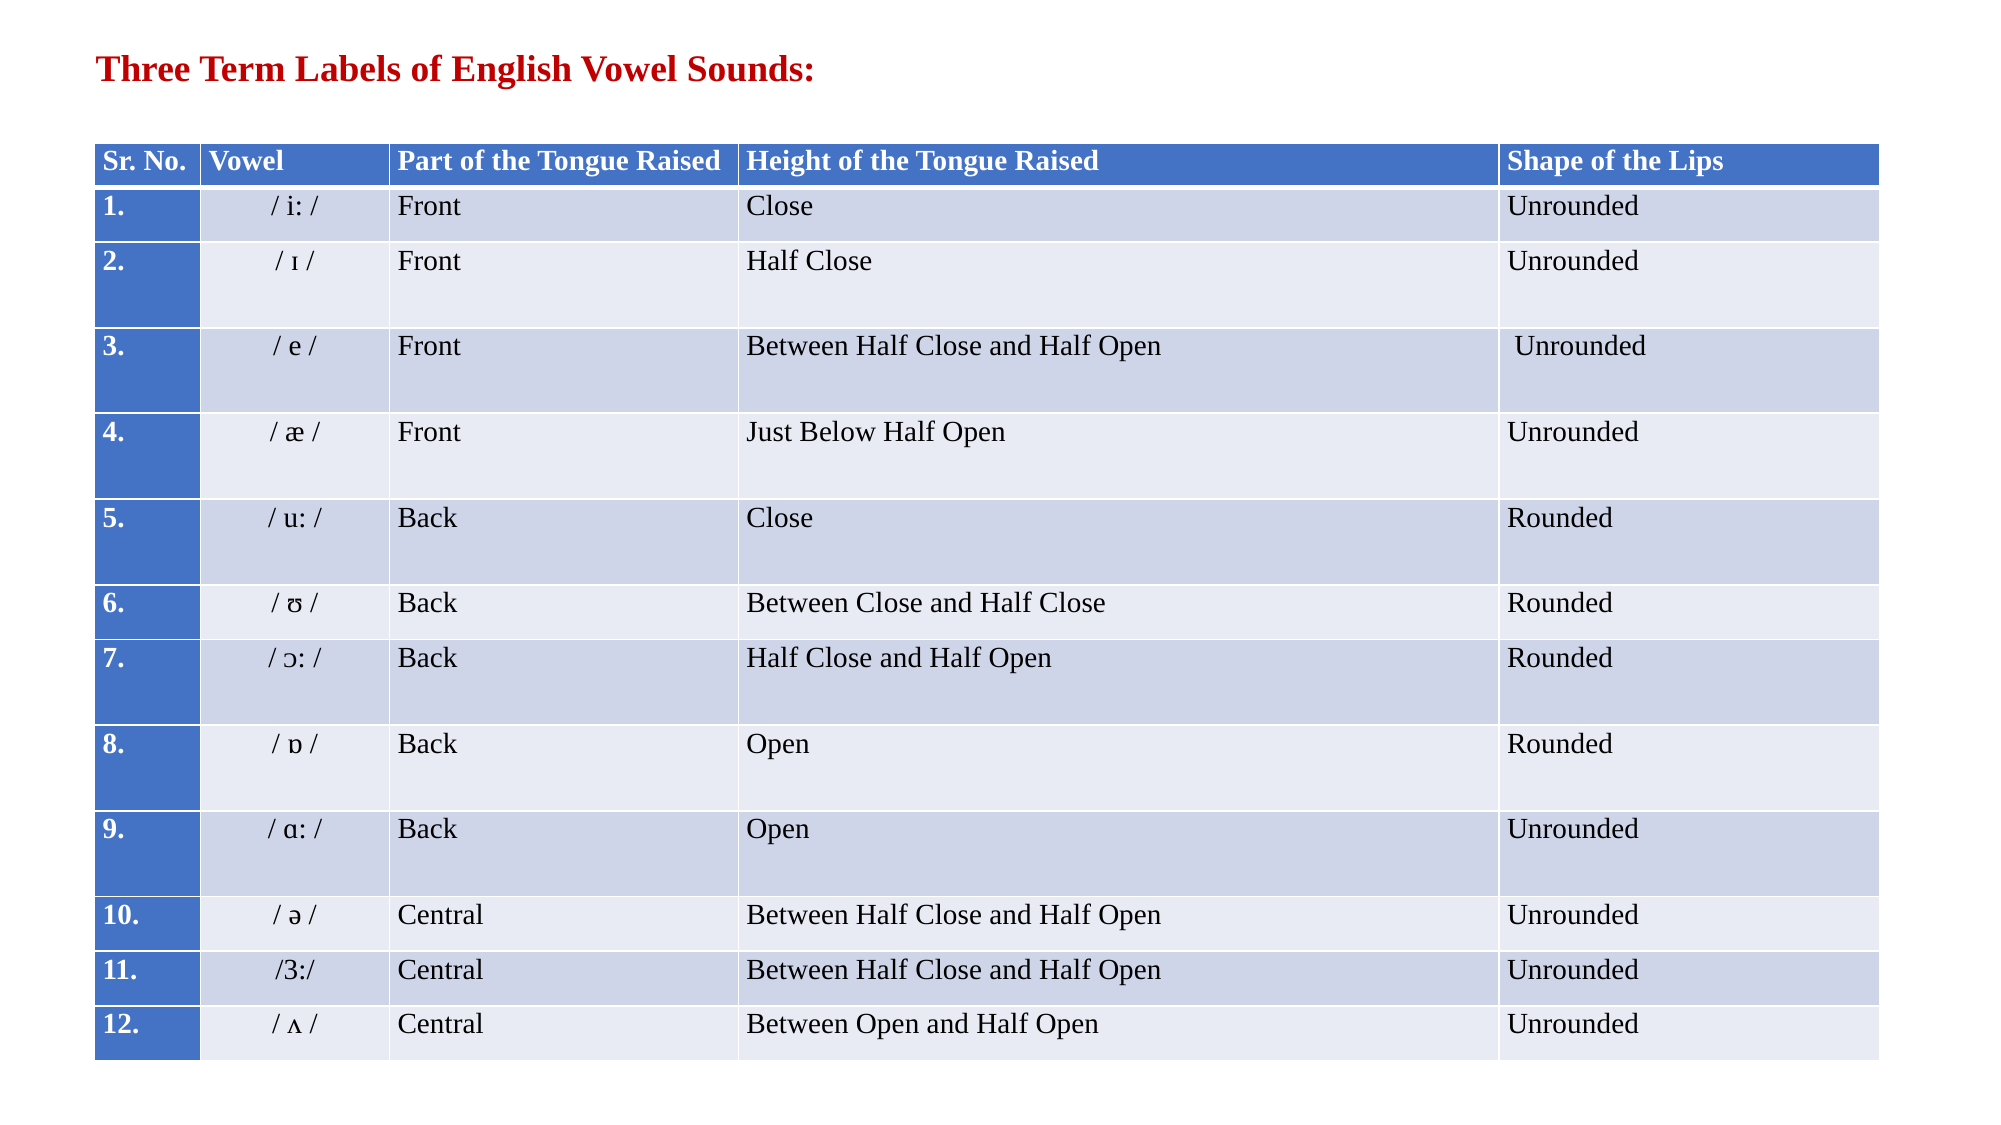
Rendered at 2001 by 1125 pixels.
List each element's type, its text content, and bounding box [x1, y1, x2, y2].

table_cell Central [390, 1007, 738, 1060]
table_cell 5. [95, 500, 200, 584]
table_cell 9. [95, 812, 200, 896]
text_box Three Term Labels of English Vowel Sounds: [80, 36, 1775, 142]
table_cell / æ / [201, 414, 389, 498]
table_cell Unrounded [1500, 812, 1879, 896]
table_cell Back [390, 812, 738, 896]
table_cell / i: / [201, 190, 389, 241]
table_cell Front [390, 329, 738, 412]
table_cell Central [390, 952, 738, 1005]
table_cell Back [390, 586, 738, 639]
table_cell Rounded [1500, 726, 1879, 810]
table_cell 6. [95, 586, 200, 639]
table_cell / u: / [201, 500, 389, 584]
table_header Shape of the Lips [1500, 144, 1879, 185]
table_cell / ᴐ: / [201, 640, 389, 724]
table_cell Between Open and Half Open [739, 1007, 1498, 1060]
table_cell 12. [95, 1007, 200, 1060]
table_cell 7. [95, 640, 200, 724]
table_cell Front [390, 190, 738, 241]
table_cell Unrounded [1500, 190, 1879, 241]
table_cell Front [390, 243, 738, 327]
table_cell 8. [95, 726, 200, 810]
table_header Height of the Tongue Raised [739, 144, 1498, 185]
table_cell Rounded [1500, 500, 1879, 584]
table_cell / ɑ: / [201, 812, 389, 896]
table_cell Back [390, 726, 738, 810]
table_cell Unrounded [1500, 952, 1879, 1005]
table_cell Half Close [739, 243, 1498, 327]
table_header Sr. No. [95, 144, 200, 185]
table_cell Unrounded [1500, 897, 1879, 950]
table_cell Just Below Half Open [739, 414, 1498, 498]
table_cell Between Half Close and Half Open [739, 952, 1498, 1005]
table_cell / ə / [201, 897, 389, 950]
table_cell Between Half Close and Half Open [739, 897, 1498, 950]
table_header Vowel [201, 144, 389, 185]
table_cell /3:/ [201, 952, 389, 1005]
table_cell / ɪ / [201, 243, 389, 327]
table_cell / e / [201, 329, 389, 412]
table_cell 3. [95, 329, 200, 412]
table_cell 4. [95, 414, 200, 498]
table_cell 10. [95, 897, 200, 950]
table_cell 11. [95, 952, 200, 1005]
table_cell / ʊ / [201, 586, 389, 639]
table_cell Unrounded [1500, 243, 1879, 327]
table_cell Central [390, 897, 738, 950]
table_cell Rounded [1500, 586, 1879, 639]
table_cell Unrounded [1500, 414, 1879, 498]
table_cell Back [390, 640, 738, 724]
table_cell Open [739, 812, 1498, 896]
table_cell Unrounded [1500, 1007, 1879, 1060]
table_cell Rounded [1500, 640, 1879, 724]
table_cell Between Close and Half Close [739, 586, 1498, 639]
table_header Part of the Tongue Raised [390, 144, 738, 185]
table_cell 1. [95, 190, 200, 241]
table_cell / ʌ / [201, 1007, 389, 1060]
table_cell Open [739, 726, 1498, 810]
table_cell Front [390, 414, 738, 498]
table_cell Between Half Close and Half Open [739, 329, 1498, 412]
table_cell Close [739, 500, 1498, 584]
table_cell Unrounded [1500, 329, 1879, 412]
table_cell Back [390, 500, 738, 584]
table_cell 2. [95, 243, 200, 327]
table_cell Half Close and Half Open [739, 640, 1498, 724]
table_cell Close [739, 190, 1498, 241]
table_cell / ɒ / [201, 726, 389, 810]
